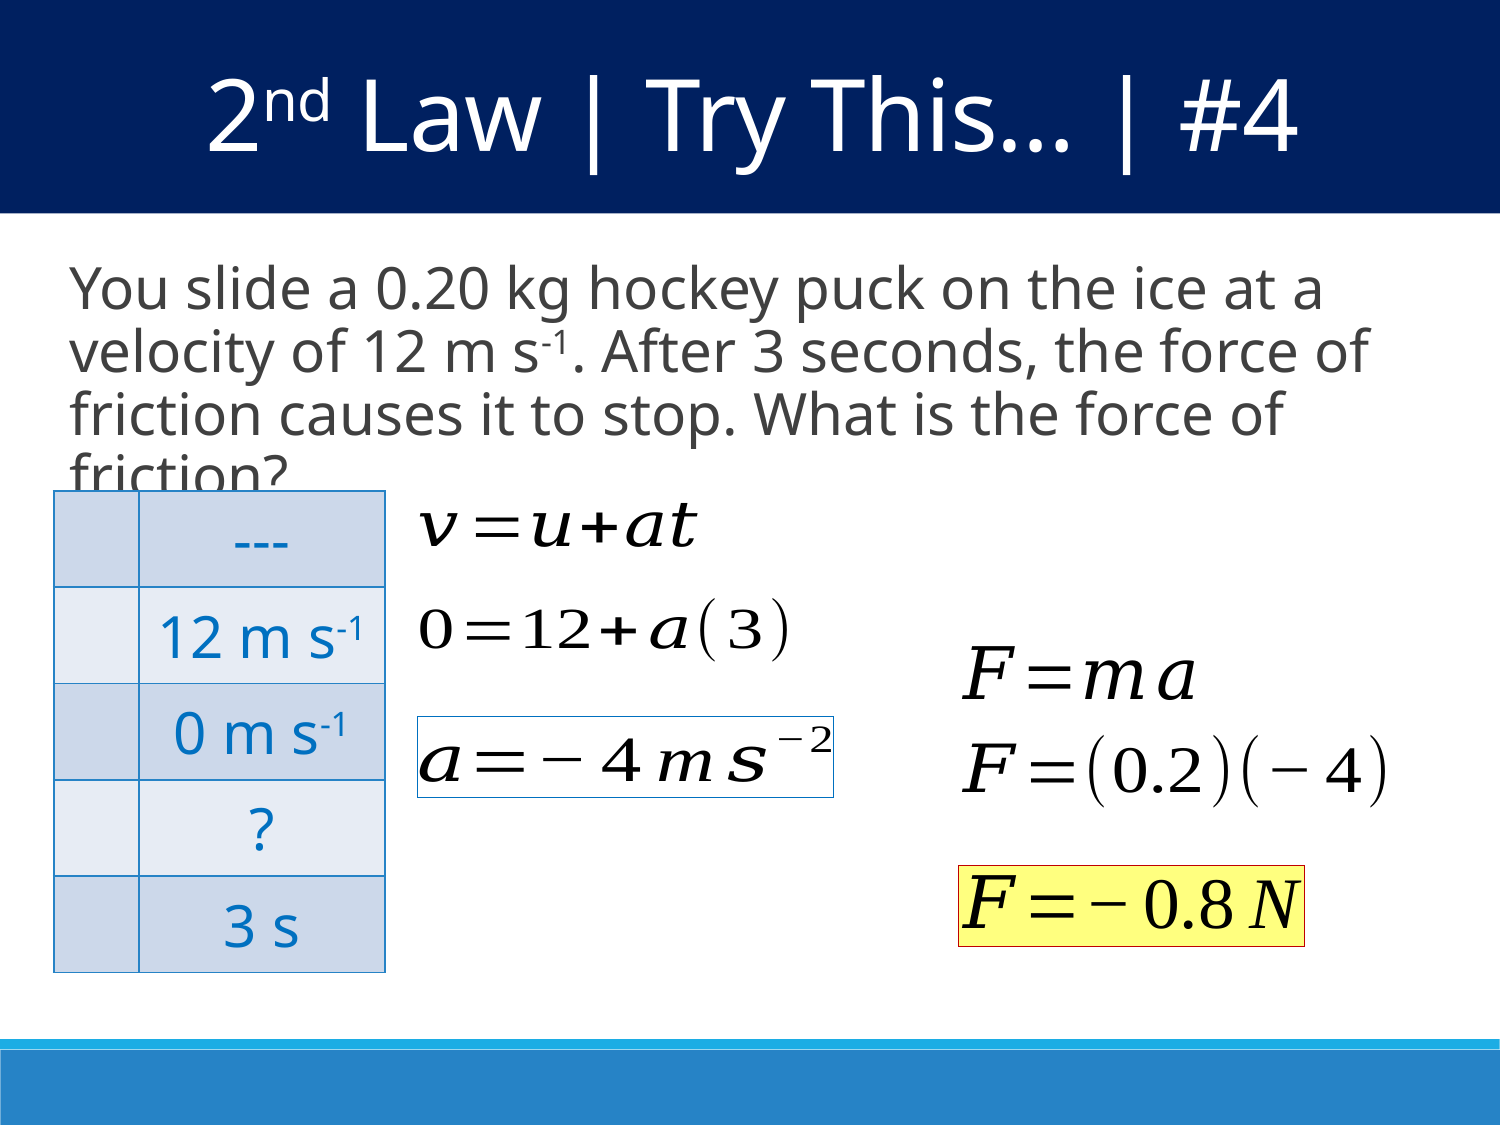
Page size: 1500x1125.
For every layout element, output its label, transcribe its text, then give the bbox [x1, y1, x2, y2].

text_box You slide a 0.20 kg hockey puck on the ice at a velocity of 12 m s-1. After 3 seconds, the force of friction causes it to stop. What is the force of friction? [69, 251, 1447, 1008]
text_box 2nd Law | Try This… | #4 [4, 62, 1500, 189]
text_box [0, 0, 1500, 215]
